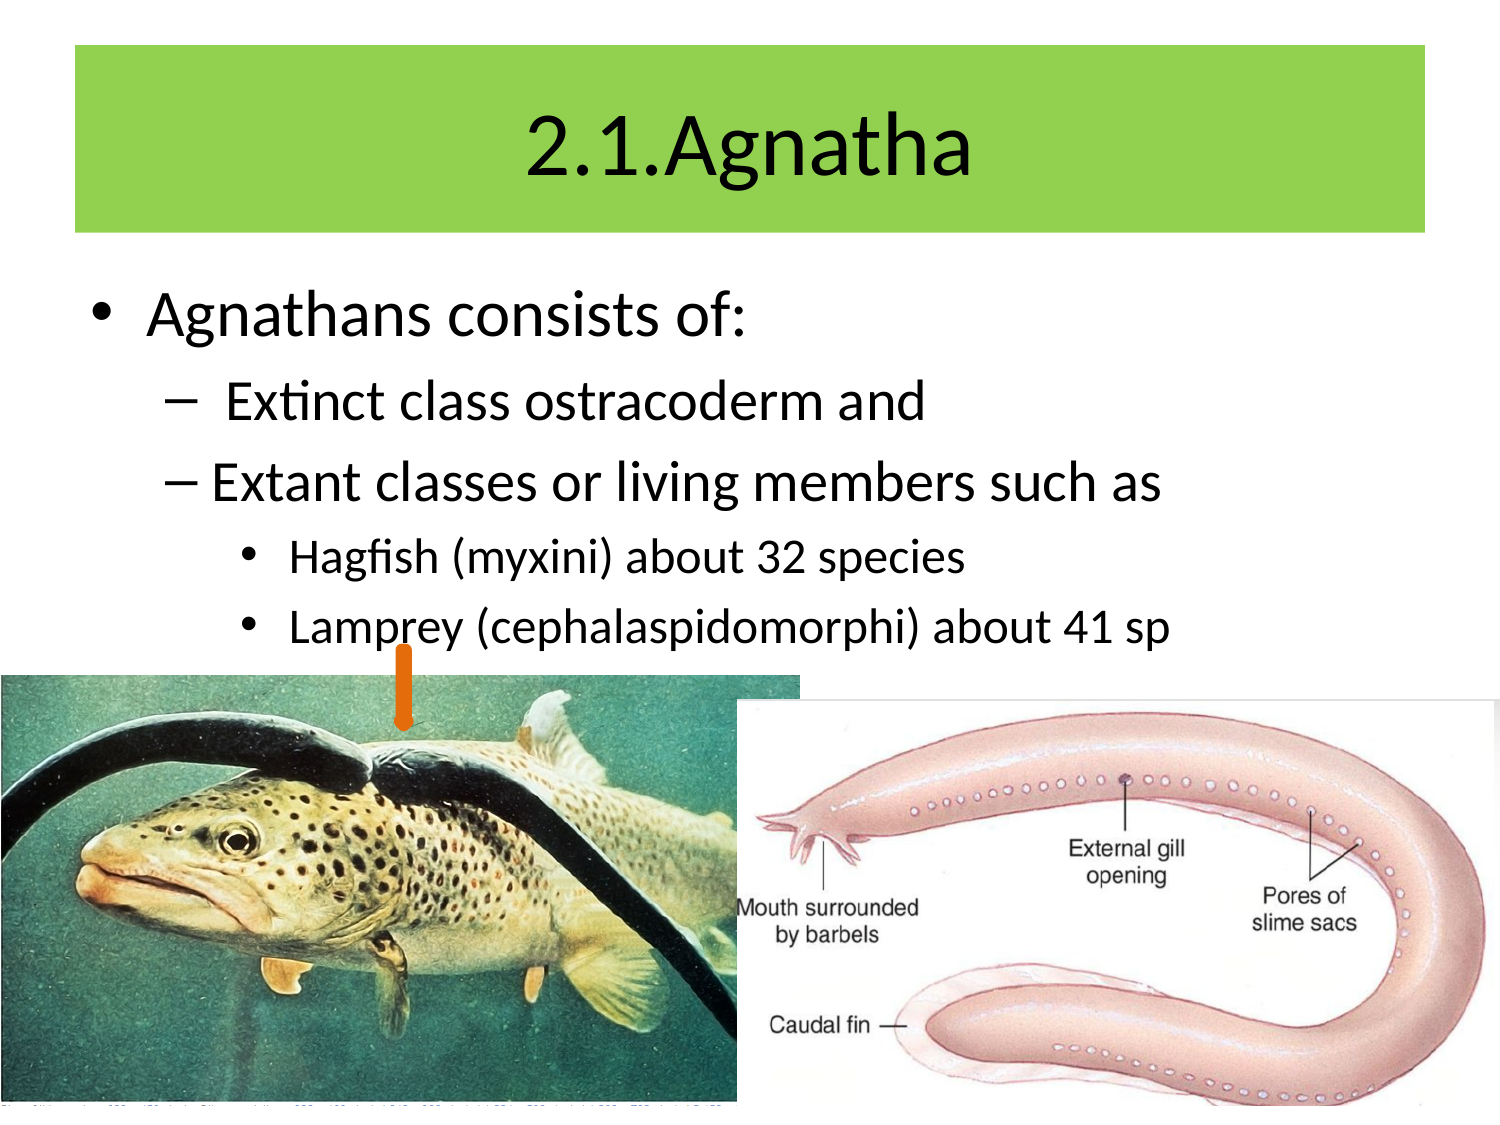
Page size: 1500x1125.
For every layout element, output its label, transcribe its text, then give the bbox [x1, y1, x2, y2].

title 2.1.Agnatha [75, 45, 1425, 233]
list Agnathans consists of: Extinct class ostracoderm and Extant classes or living members such as Hagfish (myxini) about 32 species Lamprey (cephalaspidomorphi) about 41 sp [75, 262, 1425, 698]
picture [0, 674, 1500, 1106]
text_box [399, 647, 408, 673]
